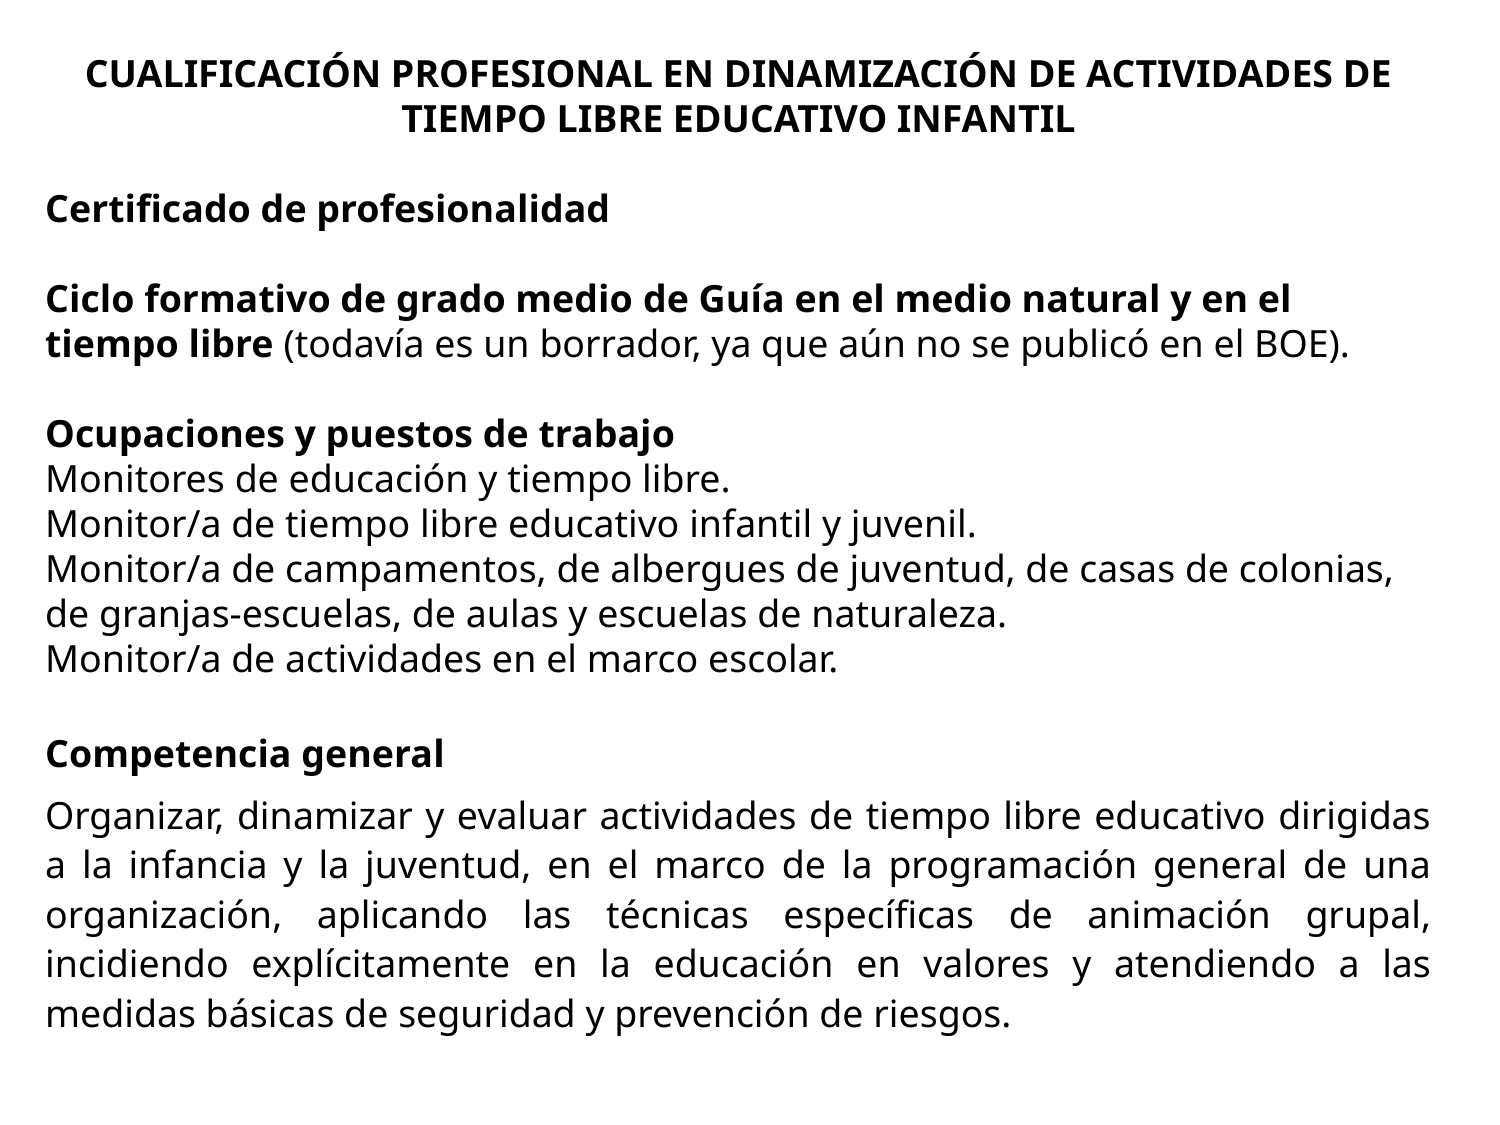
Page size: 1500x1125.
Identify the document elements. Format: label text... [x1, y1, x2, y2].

text_box CUALIFICACIÓN PROFESIONAL EN DINAMIZACIÓN DE ACTIVIDADES DE TIEMPO LIBRE EDUCATIVO INFANTIL Certificado de profesionalidad Ciclo formativo de grado medio de Guía en el medio natural y en el tiempo libre (todavía es un borrador, ya que aún no se publicó en el BOE). Ocupaciones y puestos de trabajo Monitores de educación y tiempo libre. Monitor/a de tiempo libre educativo infantil y juvenil. Monitor/a de campamentos, de albergues de juventud, de casas de colonias, de granjas-escuelas, de aulas y escuelas de naturaleza. Monitor/a de actividades en el marco escolar. Competencia general Organizar, dinamizar y evaluar actividades de tiempo libre educativo dirigidas a la infancia y la juventud, en el marco de la programación general de una organización, aplicando las técnicas específicas de animación grupal, incidiendo explícitamente en la educación en valores y atendiendo a las medidas básicas de seguridad y prevención de riesgos. [30, 42, 1447, 1042]
